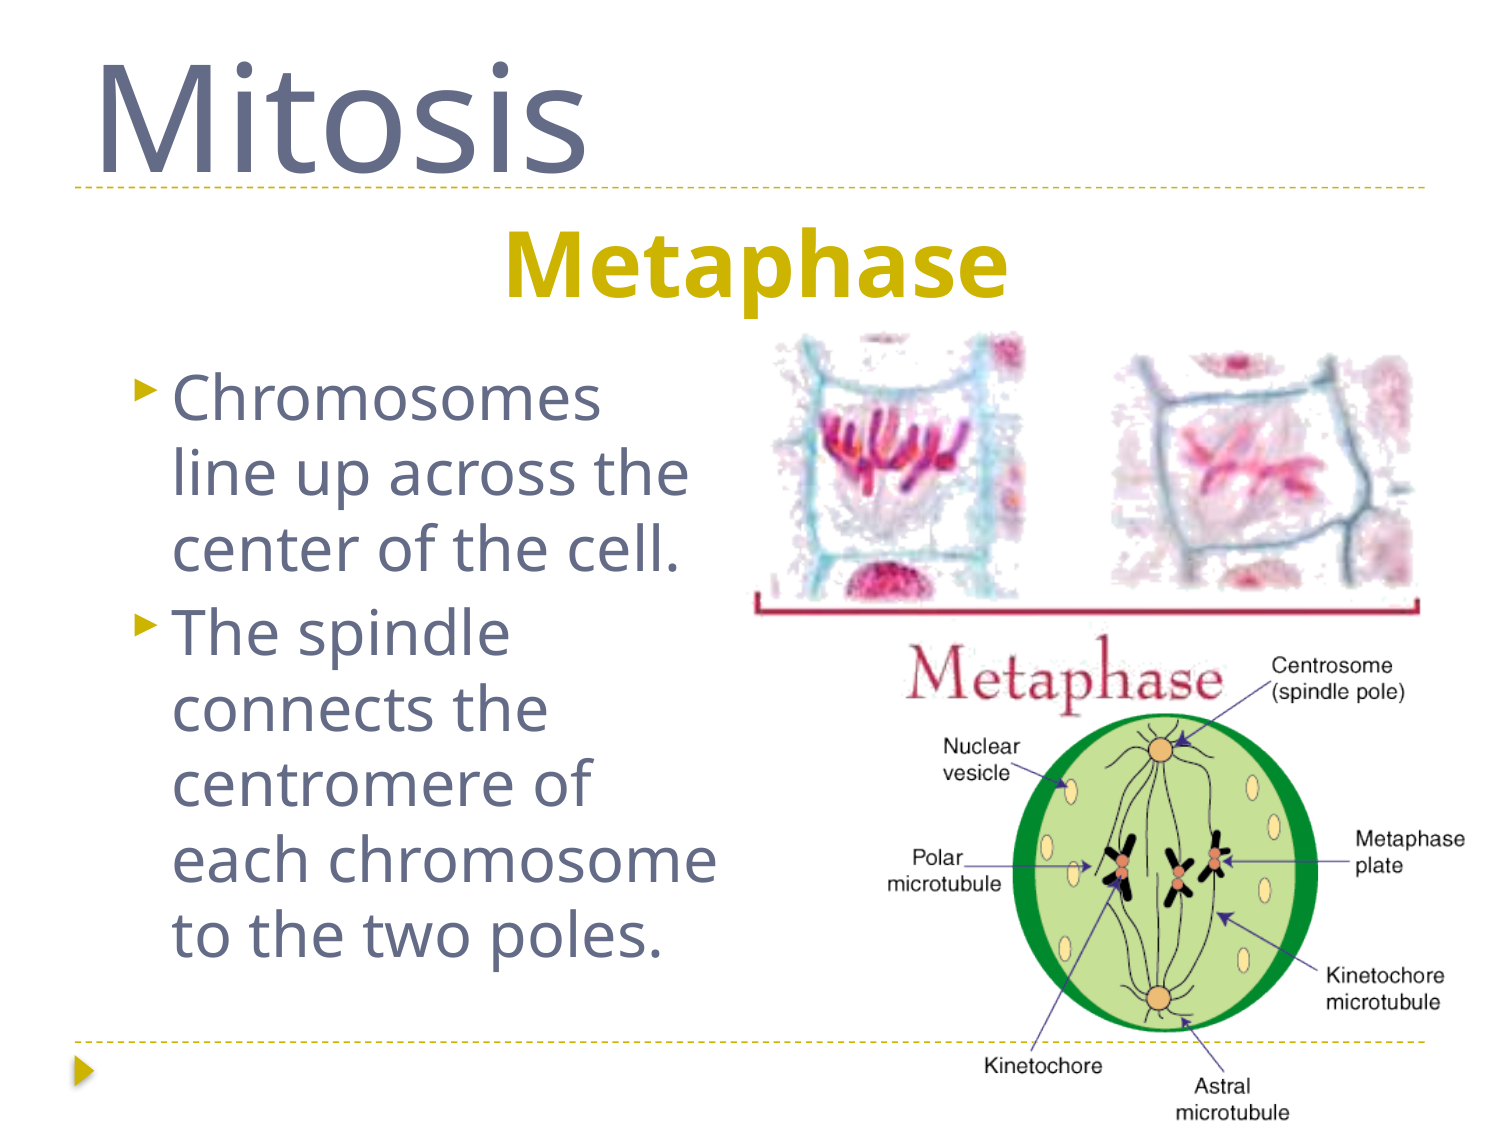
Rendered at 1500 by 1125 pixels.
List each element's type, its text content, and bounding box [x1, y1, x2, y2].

title Mitosis [75, 37, 1425, 188]
list Chromosomes line up across the center of the cell. The spindle connects the centromere of each chromosome to the two poles. [75, 350, 738, 1013]
picture [724, 312, 1472, 1125]
list Metaphase [75, 210, 1438, 324]
